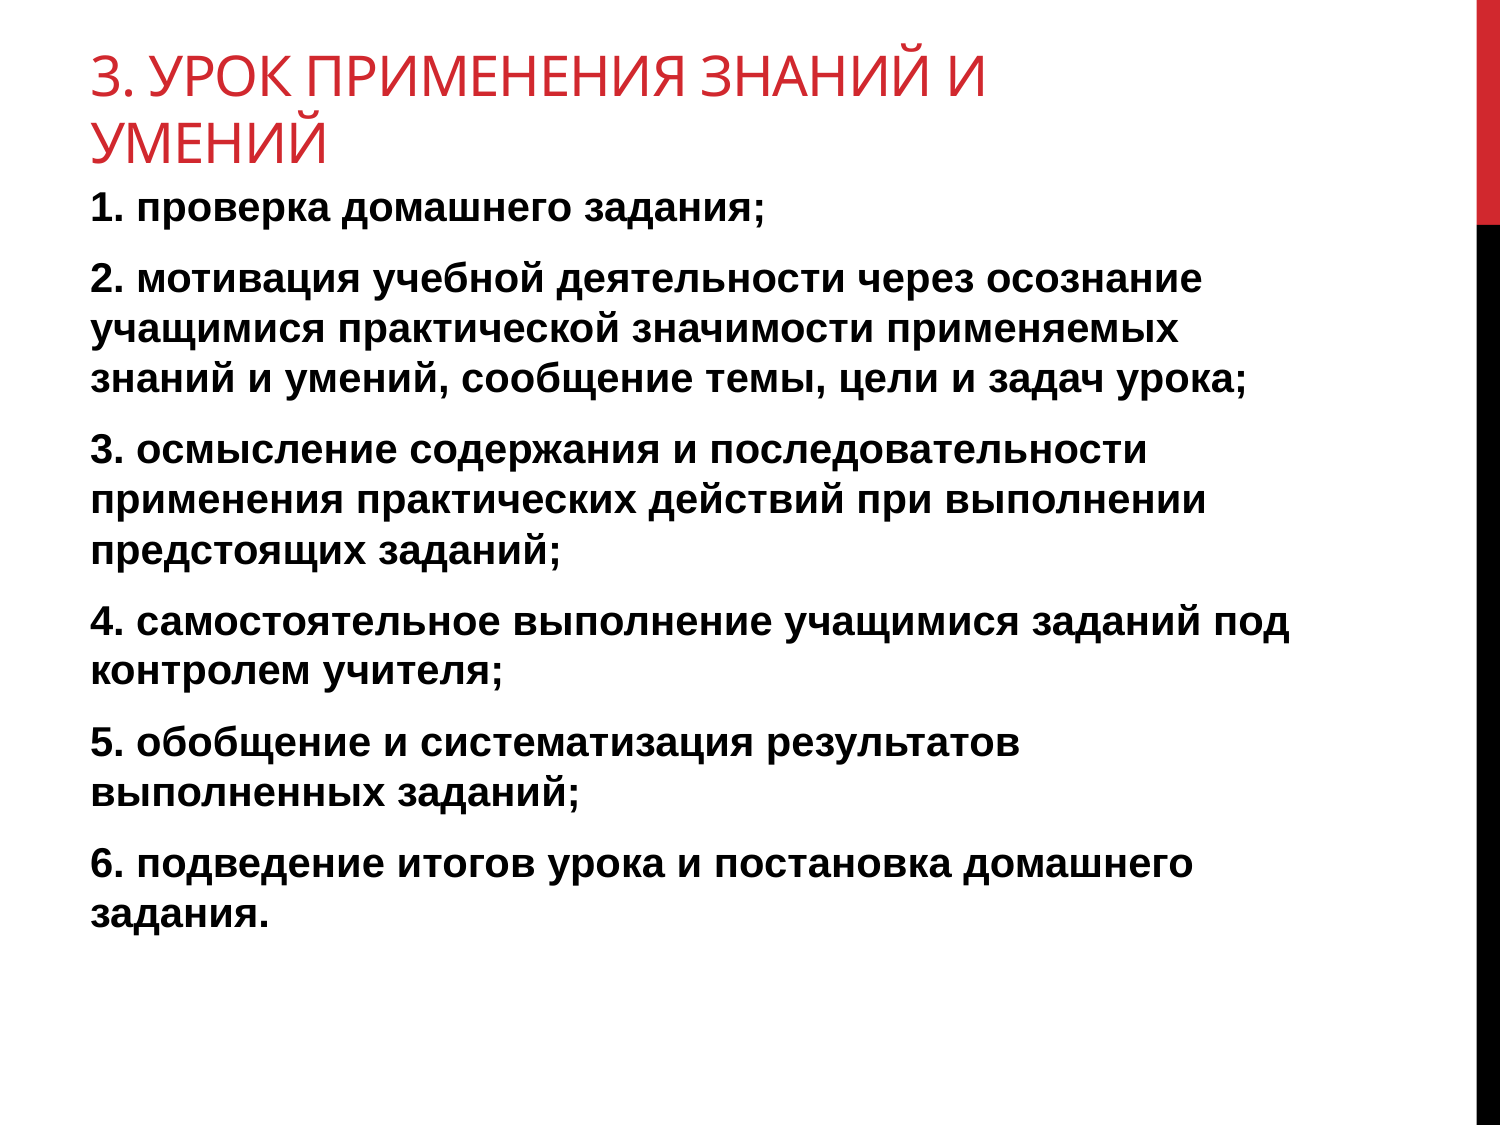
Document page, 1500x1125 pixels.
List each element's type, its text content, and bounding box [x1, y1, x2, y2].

list 1. проверка домашнего задания; 2. мотивация учебной деятельности через осознание учащимися практической значимости применяемых знаний и умений, сообщение темы, цели и задач урока; 3. осмысление содержания и последовательности применения практических действий при выполнении предстоящих заданий; 4. самостоятельное выполнение учащимися заданий под контролем учителя; 5. обобщение и систематизация результатов выполненных заданий; 6. подведение итогов урока и постановка домашнего задания. [75, 172, 1325, 1005]
title 3. Урок применения знаний и умений [75, 25, 1025, 172]
